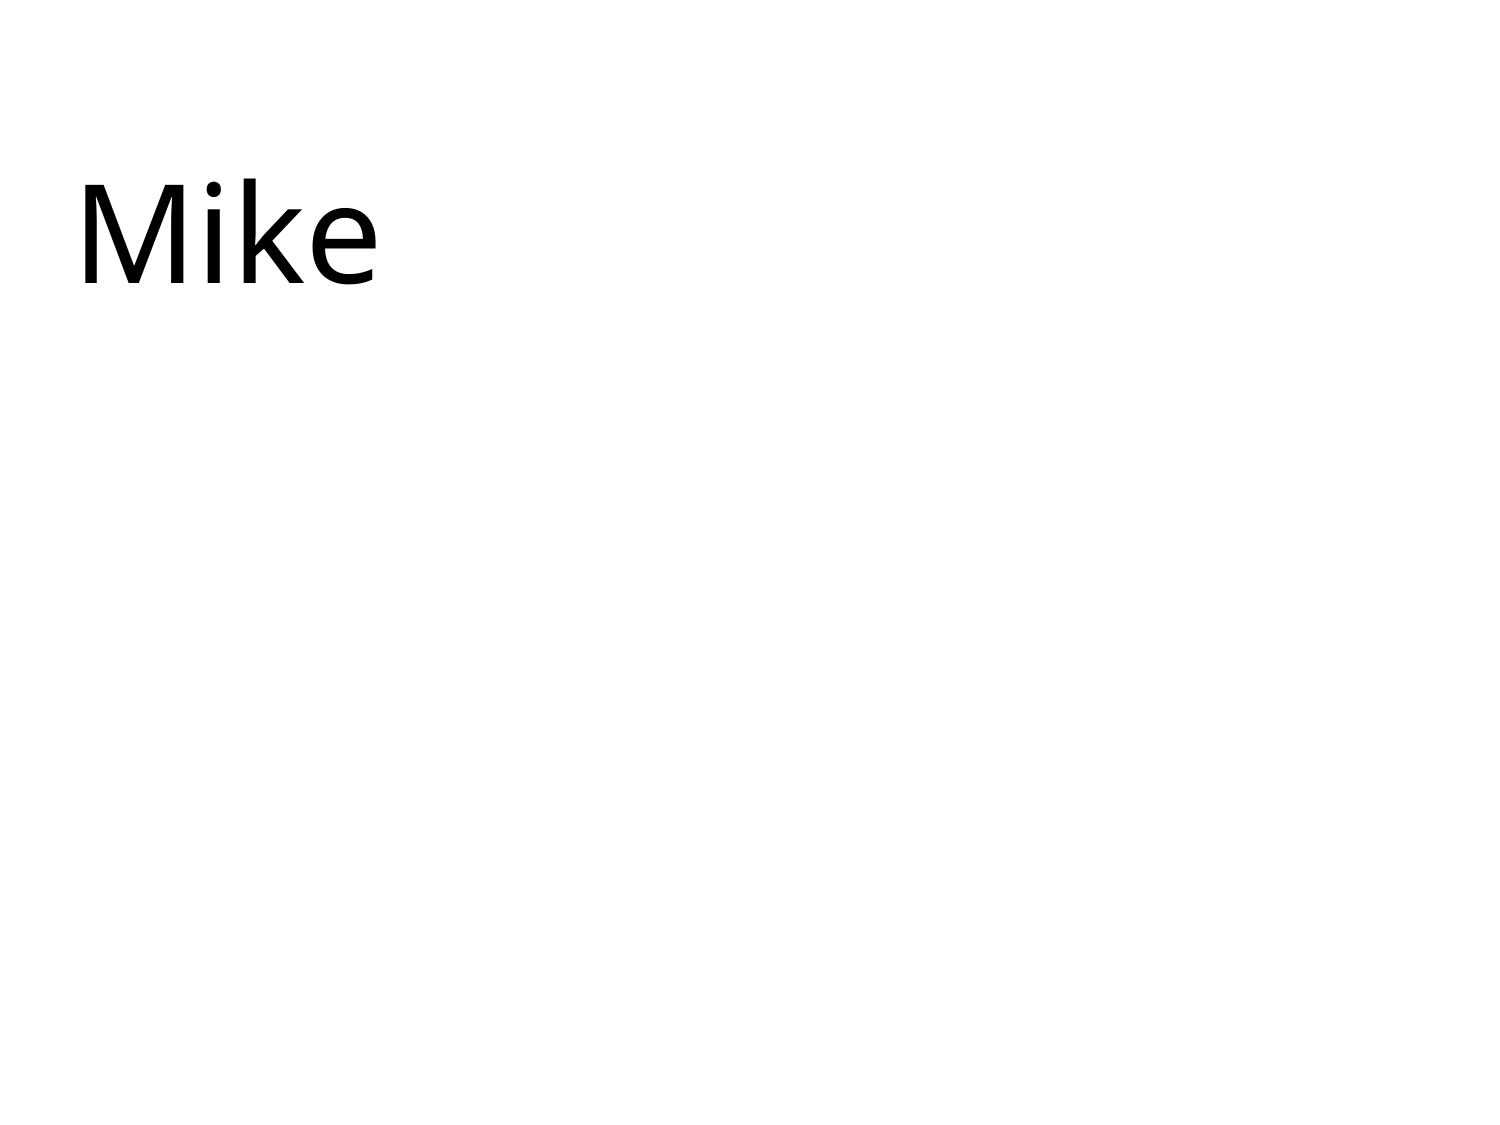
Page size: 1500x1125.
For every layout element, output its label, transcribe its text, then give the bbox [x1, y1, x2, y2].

text_box Mike [57, 138, 1500, 319]
